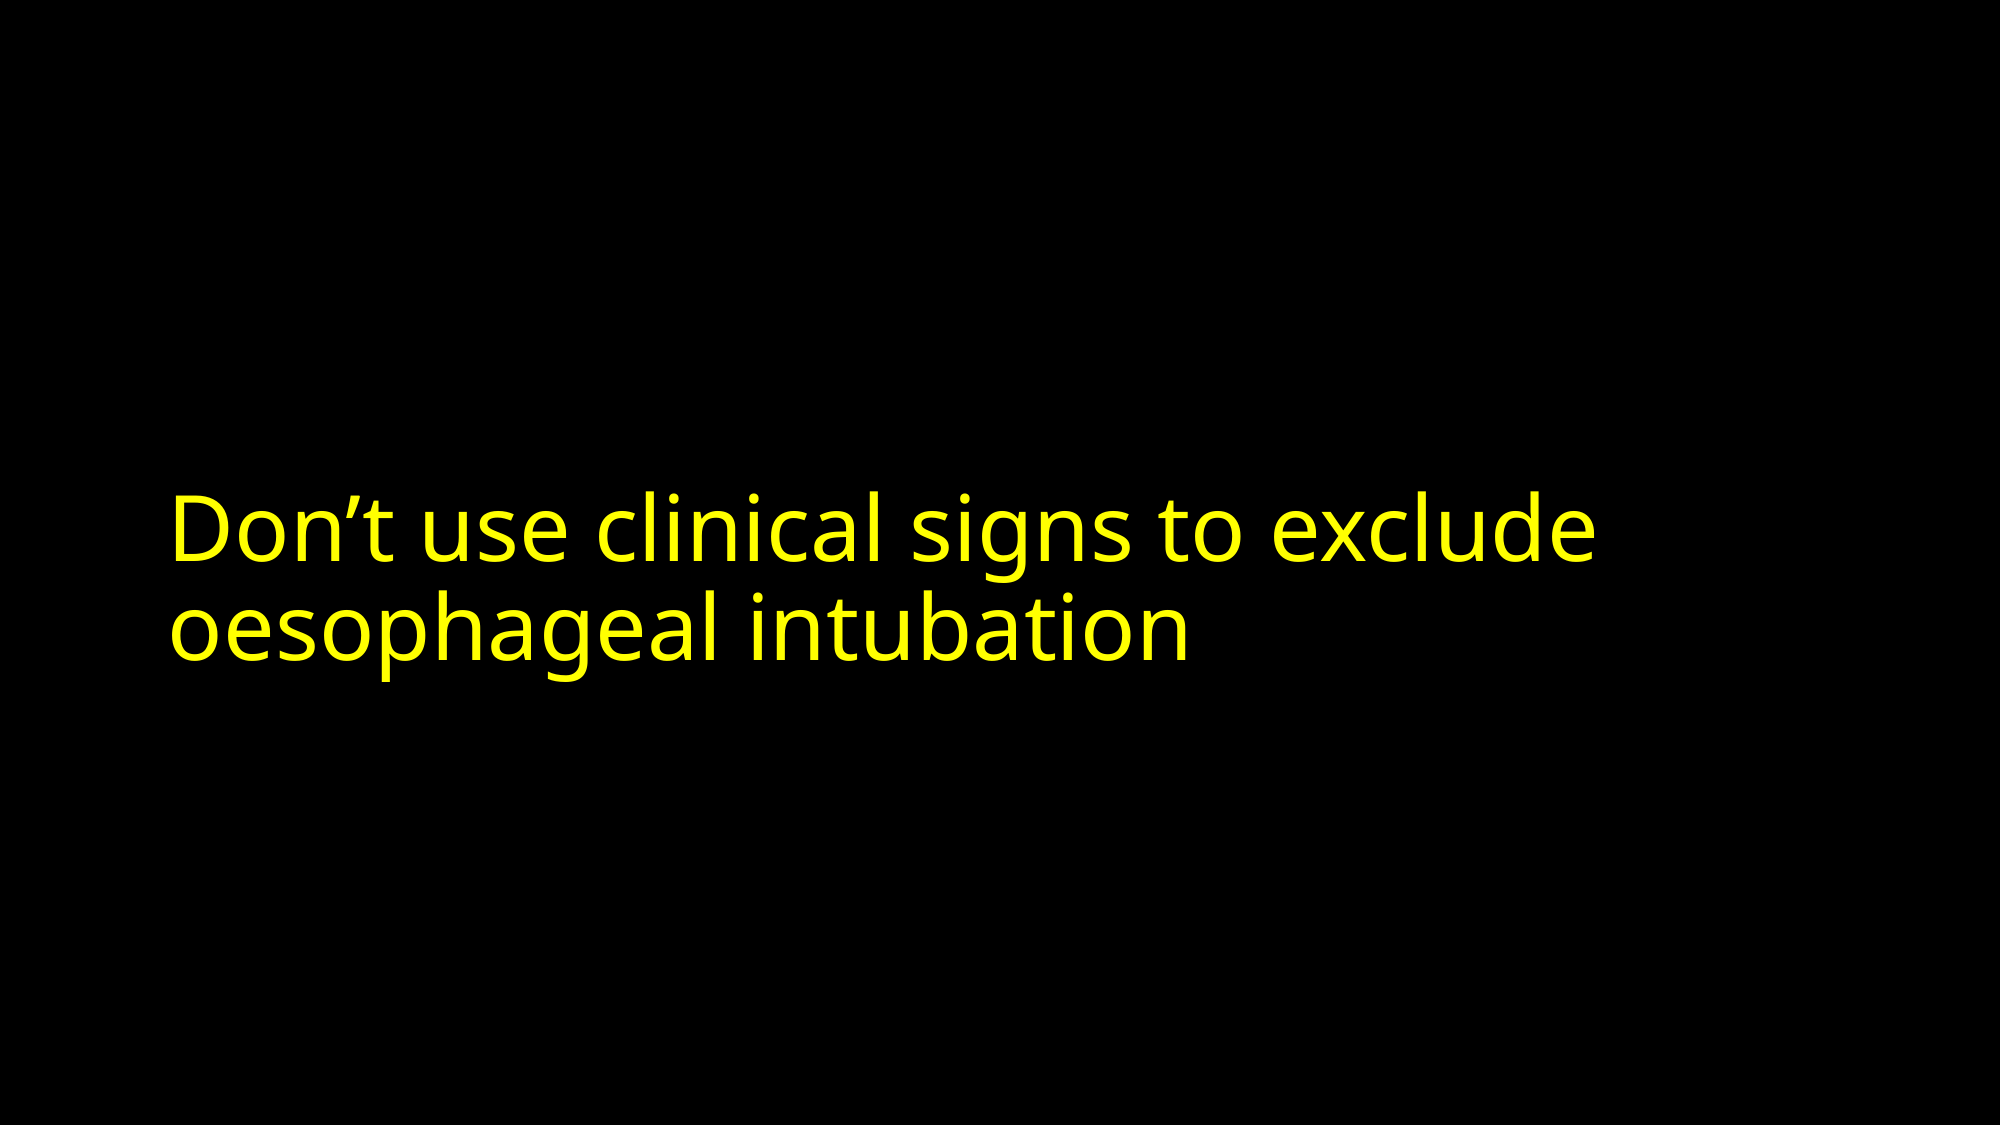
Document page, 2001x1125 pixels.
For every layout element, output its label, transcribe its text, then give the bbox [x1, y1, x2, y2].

title Don’t use clinical signs to exclude oesophageal intubation [152, 472, 1878, 691]
